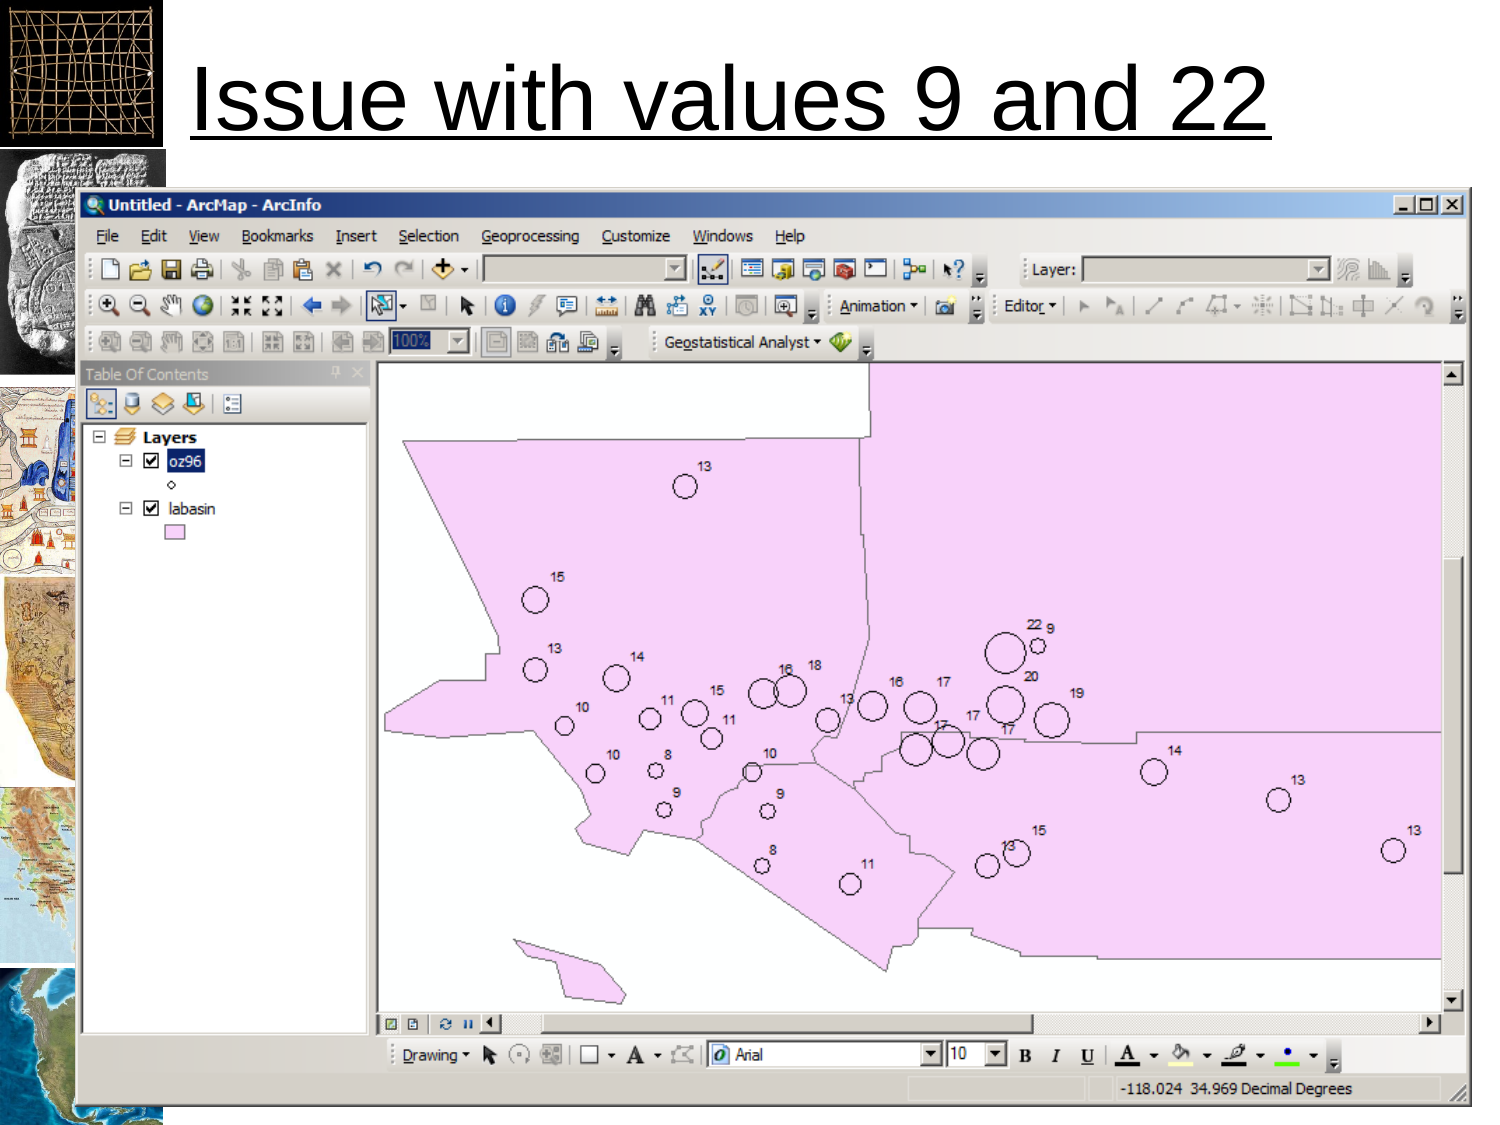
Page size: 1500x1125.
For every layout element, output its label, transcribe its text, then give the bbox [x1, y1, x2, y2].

picture [0, 149, 1473, 1125]
picture [0, 0, 163, 147]
title Issue with values 9 and 22 [174, 0, 1475, 188]
